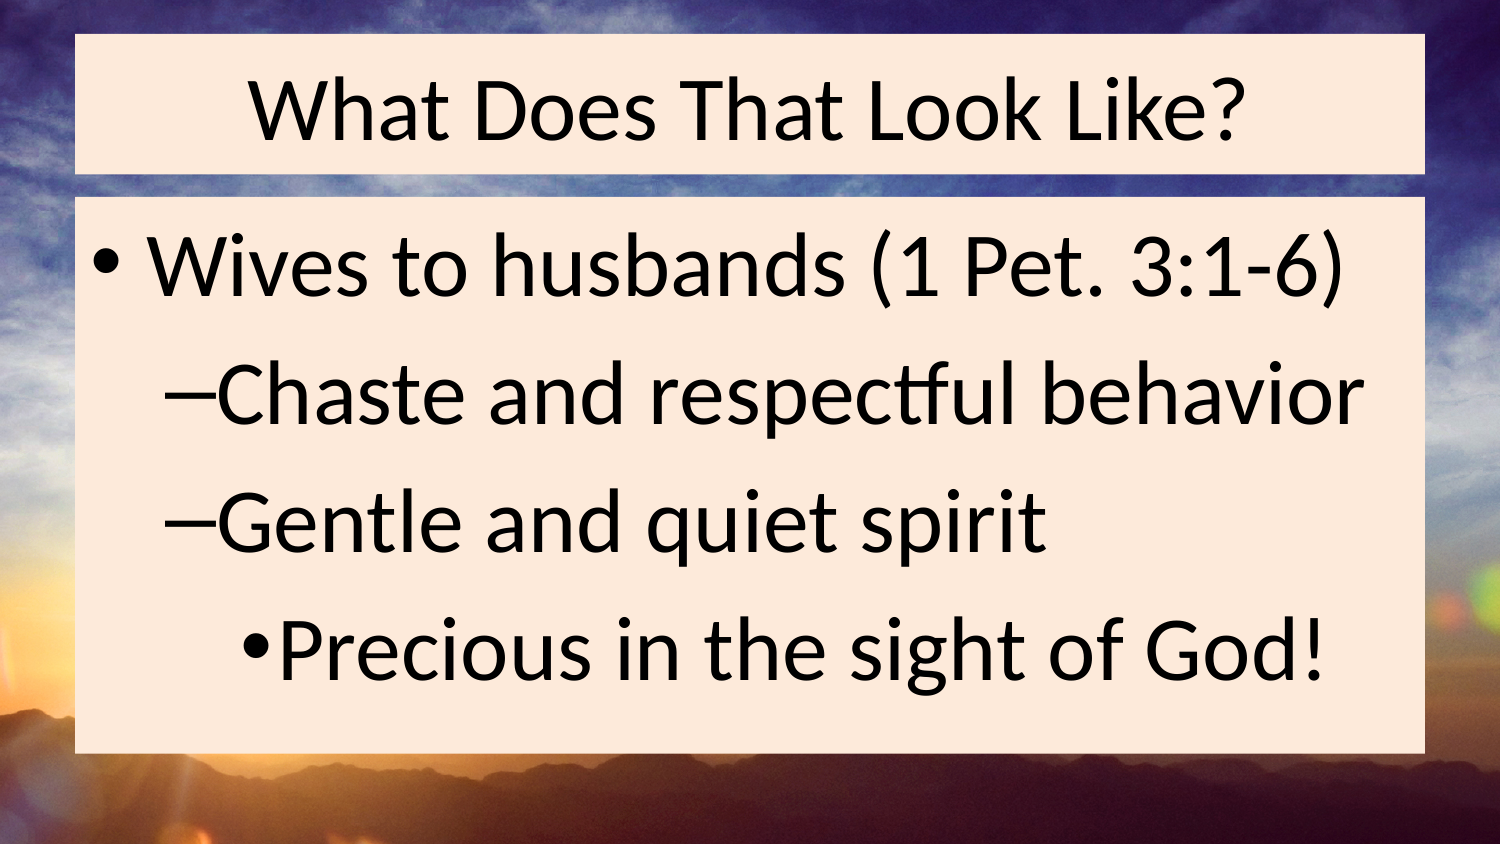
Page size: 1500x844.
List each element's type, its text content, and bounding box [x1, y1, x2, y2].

picture [0, 0, 1500, 844]
title What Does That Look Like? [75, 33, 1425, 175]
list Wives to husbands (1 Pet. 3:1-6) Chaste and respectful behavior Gentle and quiet spirit Precious in the sight of God! [75, 196, 1425, 754]
